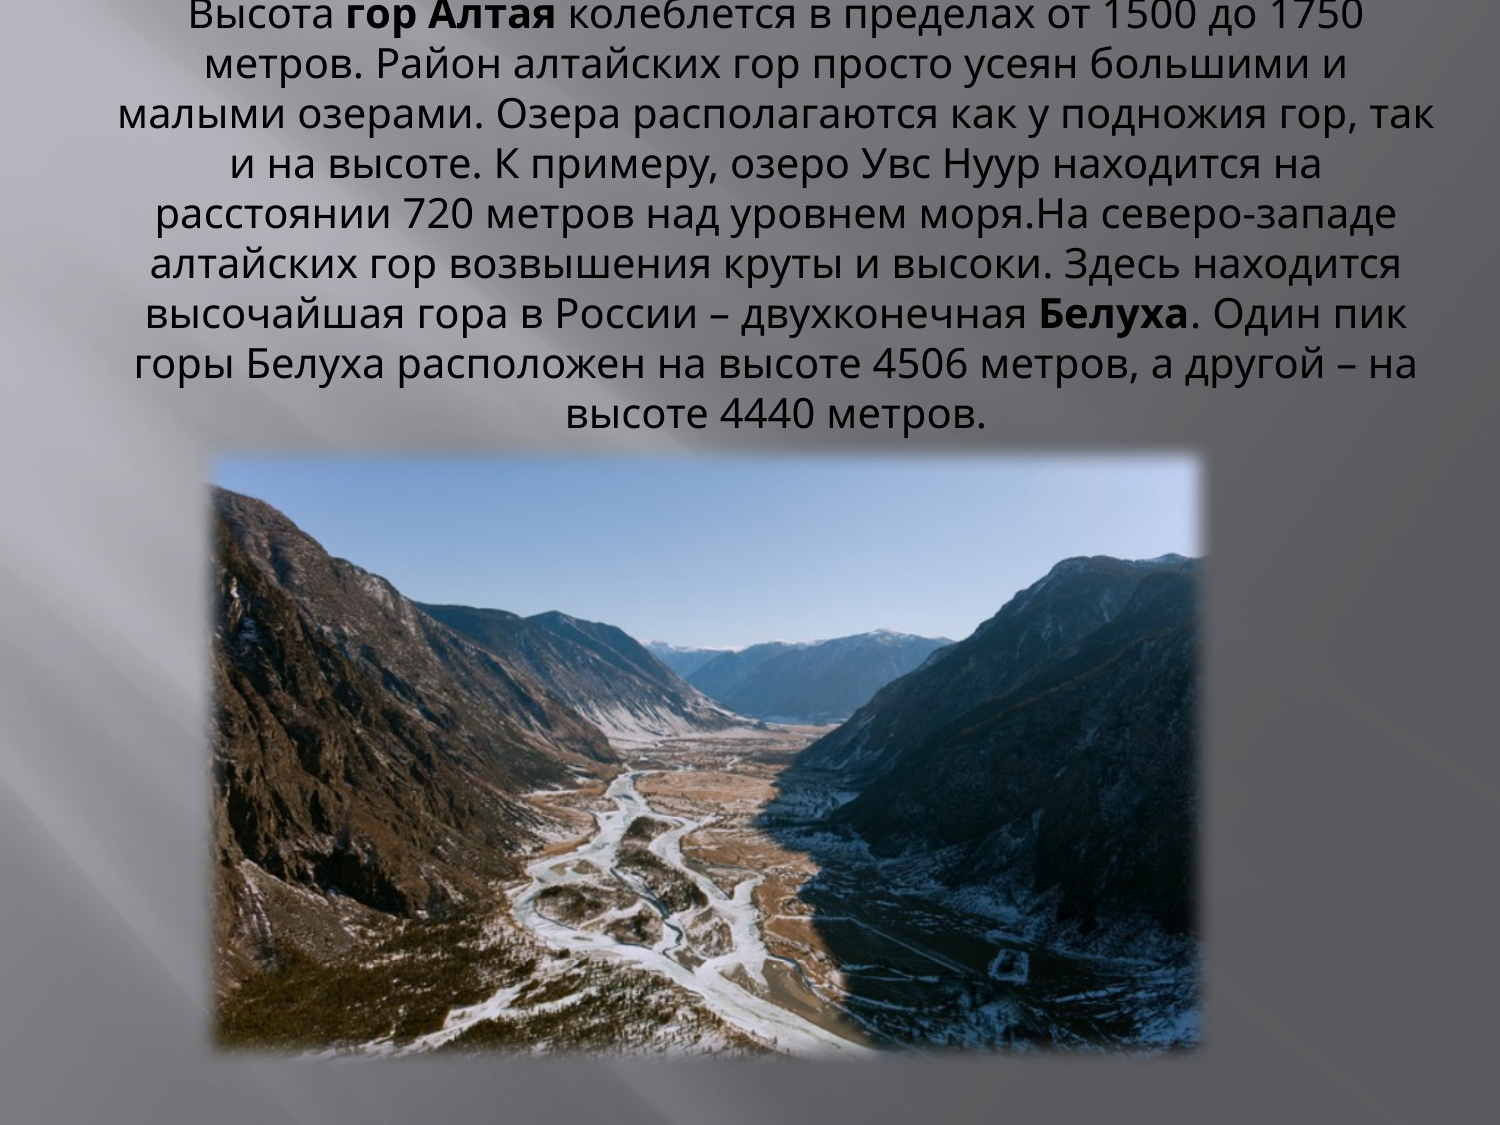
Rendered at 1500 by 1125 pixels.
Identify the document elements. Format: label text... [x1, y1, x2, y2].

title Высота гор Алтая колеблется в пределах от 1500 до 1750 метров. Район алтайских гор просто усеян большими и малыми озерами. Озера располагаются как у подножия гор, так и на высоте. К примеру, озеро Увс Нуур находится на расстоянии 720 метров над уровнем моря.На северо-западе алтайских гор возвышения круты и высоки. Здесь находится высочайшая гора в России – двухконечная Белуха. Один пик горы Белуха расположен на высоте 4506 метров, а другой – на высоте 4440 метров. [101, 117, 1451, 306]
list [195, 438, 1217, 1069]
